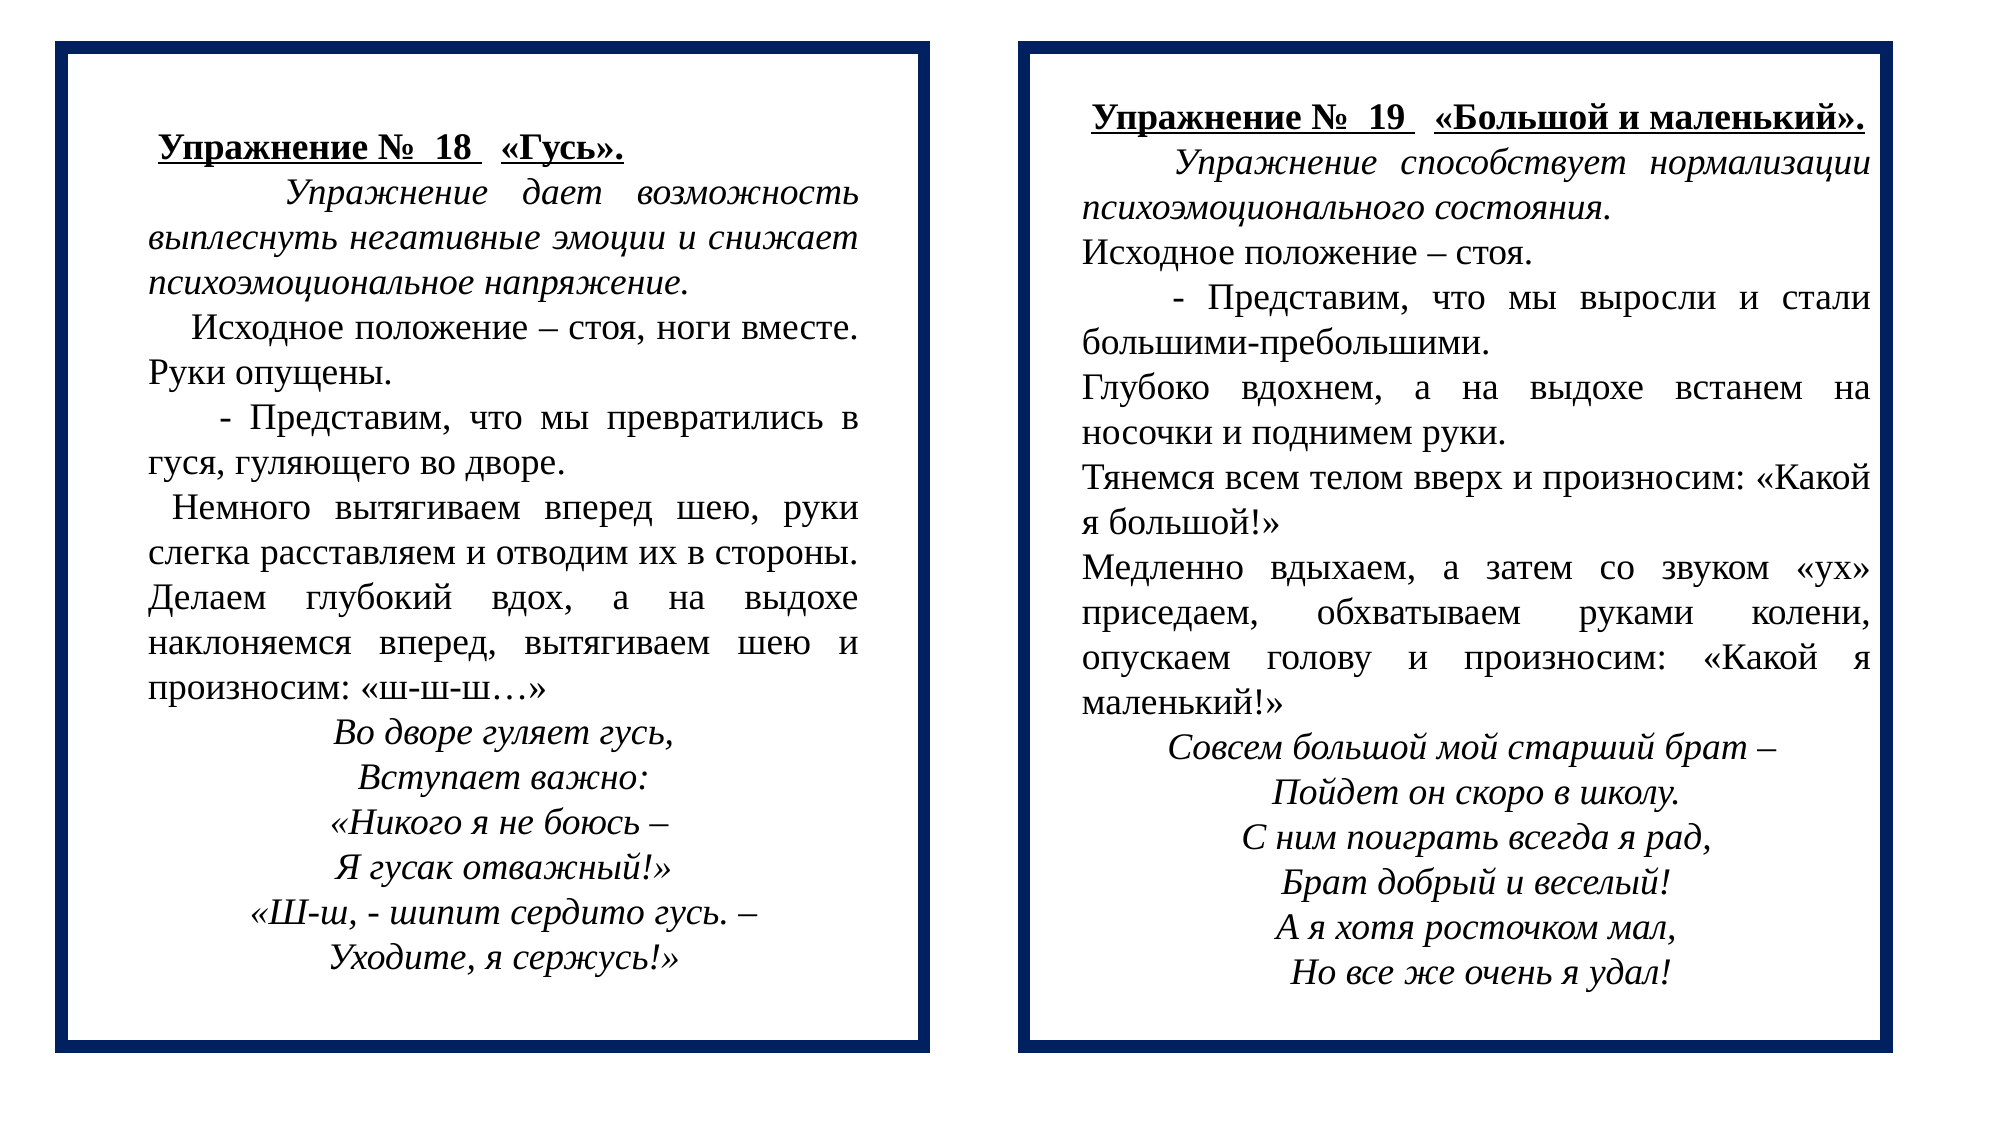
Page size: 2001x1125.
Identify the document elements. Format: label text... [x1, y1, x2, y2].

text_box [60, 47, 925, 1047]
text_box Упражнение № 18 «Гусь». Упражнение дает возможность выплеснуть негативные эмоции и снижает психоэмоциональное напряжение. Исходное положение – стоя, ноги вместе. Руки опущены. - Представим, что мы превратились в гуся, гуляющего во дворе. Немного вытягиваем вперед шею, руки слегка расставляем и отводим их в стороны. Делаем глубокий вдох, а на выдохе наклоняемся вперед, вытягиваем шею и произносим: «ш-ш-ш…» Во дворе гуляет гусь, Вступает важно: «Никого я не боюсь – Я гусак отважный!» «Ш-ш, - шипит сердито гусь. – Уходите, я сержусь!» [133, 114, 875, 985]
text_box [1023, 47, 1887, 1047]
text_box Упражнение № 19 «Большой и маленький». Упражнение способствует нормализации психоэмоционального состояния. Исходное положение – стоя. - Представим, что мы выросли и стали большими-пребольшими. Глубоко вдохнем, а на выдохе встанем на носочки и поднимем руки. Тянемся всем телом вверх и произносим: «Какой я большой!» Медленно вдыхаем, а затем со звуком «ух» приседаем, обхватываем руками колени, опускаем голову и произносим: «Какой я маленький!» Совсем большой мой старший брат – Пойдет он скоро в школу. С ним поиграть всегда я рад, Брат добрый и веселый! А я хотя росточком мал, Но все же очень я удал! [1067, 85, 1887, 1000]
